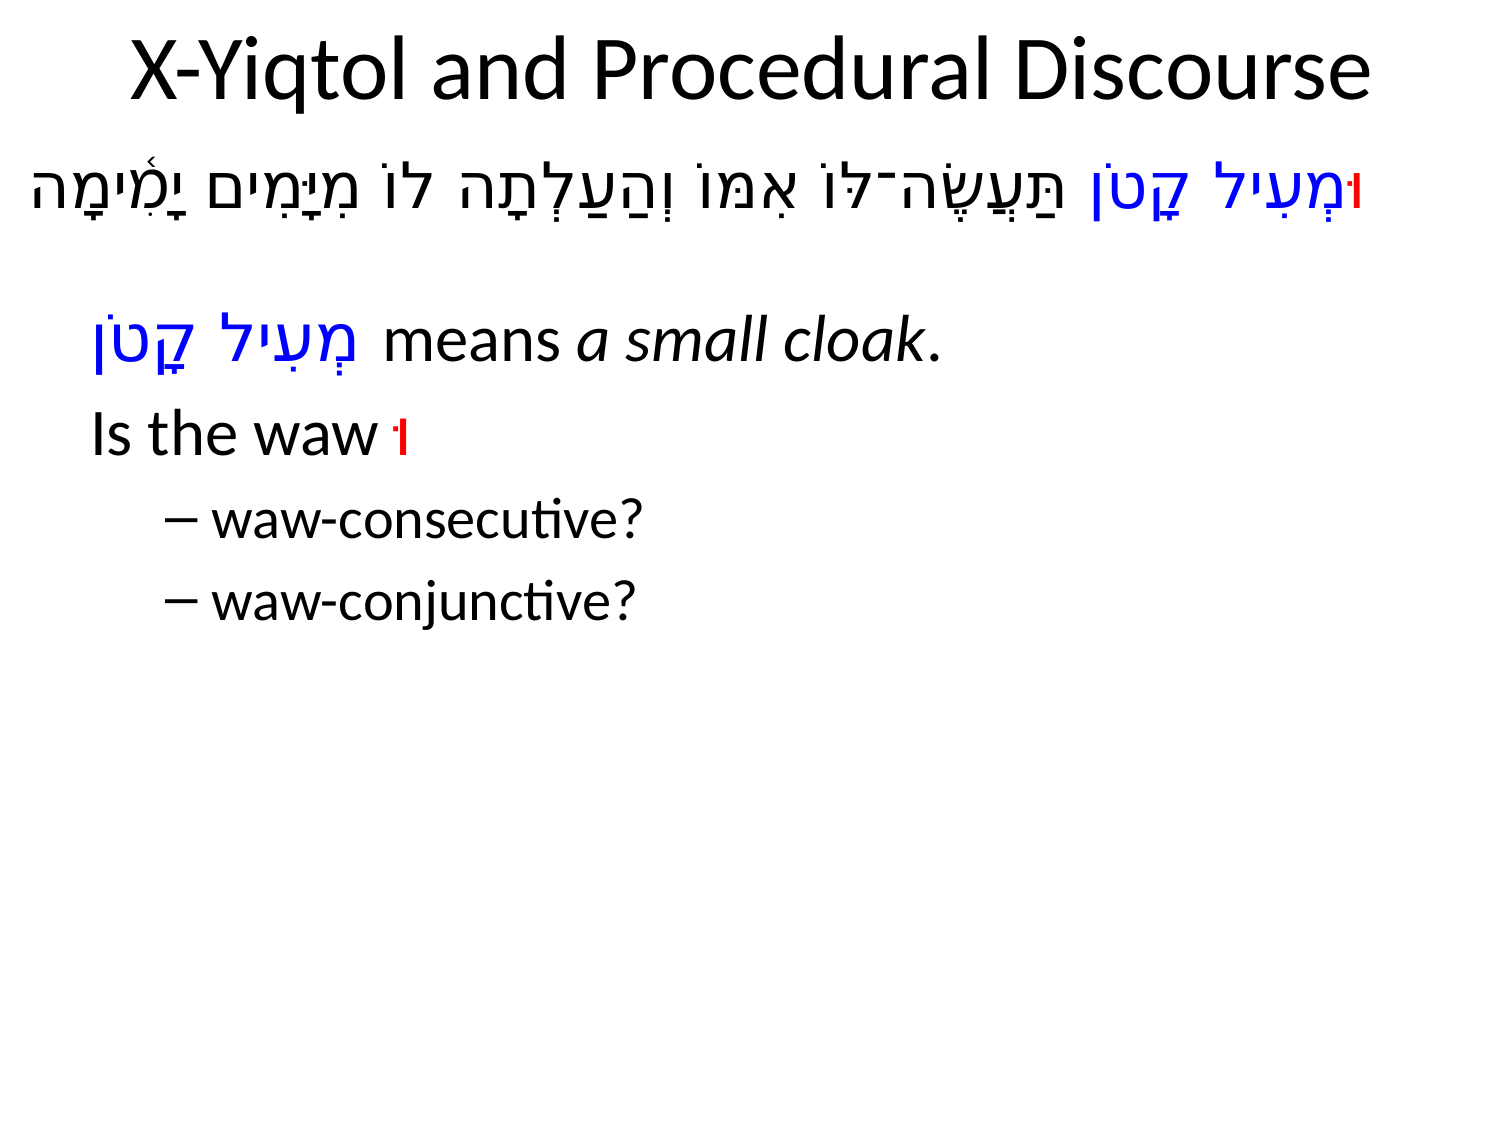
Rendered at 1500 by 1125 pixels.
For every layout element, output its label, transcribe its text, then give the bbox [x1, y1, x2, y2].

list מְעִיל קָטֹן means a small cloak. Is the waw וּ waw-consecutive? waw-conjunctive? [75, 287, 1425, 1050]
title X-Yiqtol and Procedural Discourse [78, 0, 1429, 125]
text_box וּמְעִיל קָטֹן תַּעֲשֶׂה־לּוֹ אִמּוֹ וְהַעַלְתָה לוֹ מִיָּמִים יָמִ֫ימָה [0, 137, 1400, 250]
